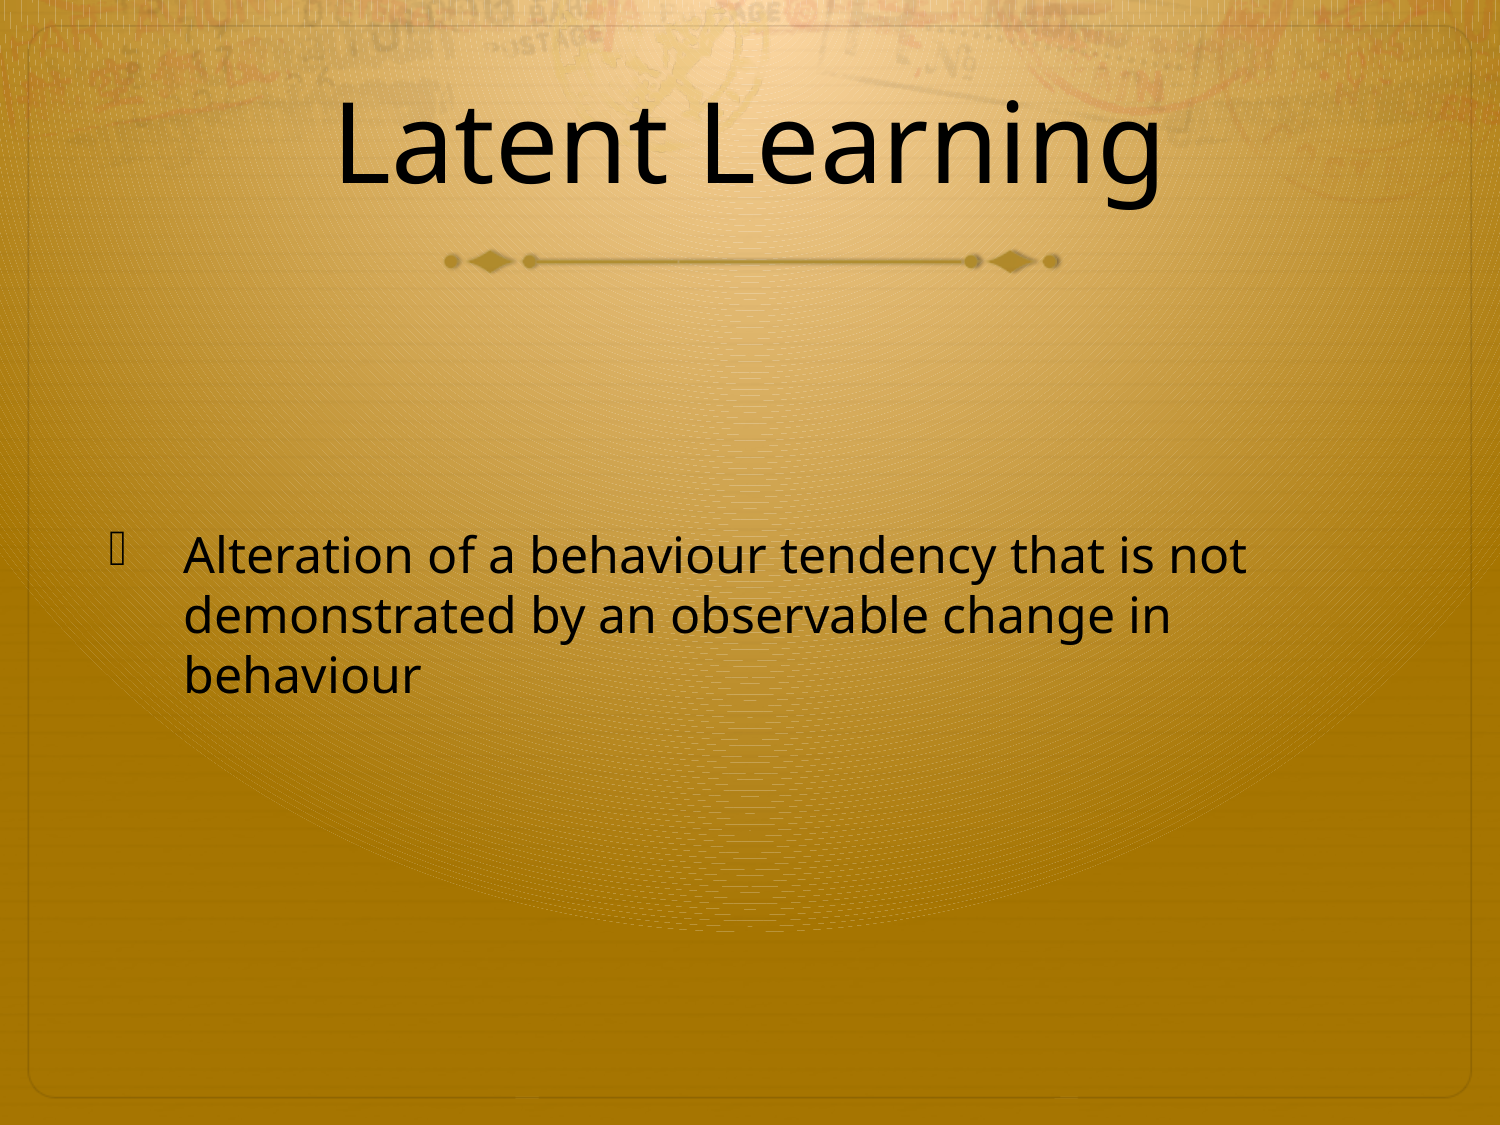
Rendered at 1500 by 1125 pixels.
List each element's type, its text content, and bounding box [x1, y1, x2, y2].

list Alteration of a behaviour tendency that is not demonstrated by an observable change in behaviour [93, 312, 1407, 988]
title Latent Learning [93, 45, 1407, 233]
picture [0, 0, 1500, 1125]
